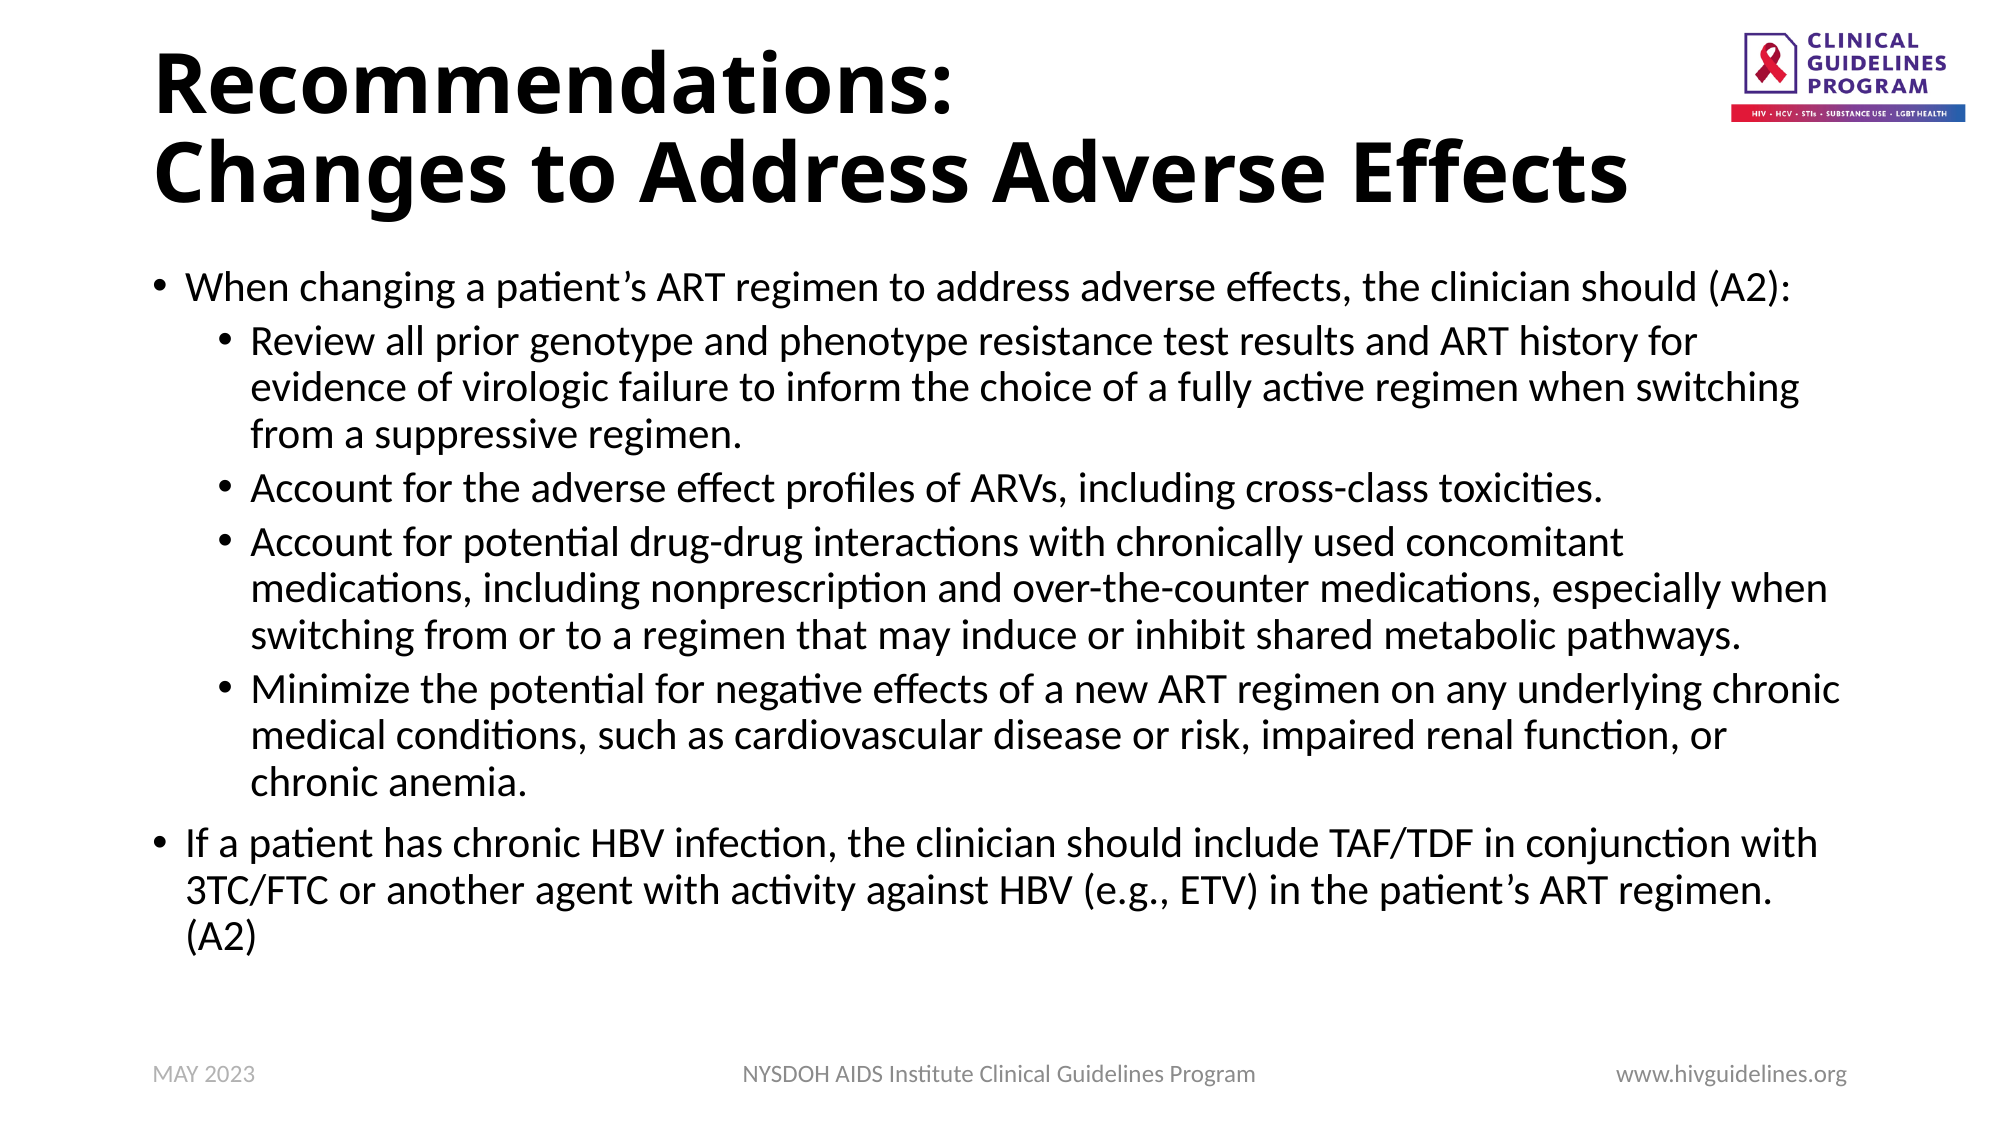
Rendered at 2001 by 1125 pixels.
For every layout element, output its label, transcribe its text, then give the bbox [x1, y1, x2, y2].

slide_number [137, 1042, 588, 1103]
slide_number www.hivguidelines.org [1412, 1042, 1863, 1103]
footer NYSDOH AIDS Institute Clinical Guidelines Program [662, 1042, 1338, 1103]
picture [1731, 20, 1966, 122]
title Recommendations: Changes to Address Adverse Effects [137, 22, 1732, 240]
list When changing a patient’s ART regimen to address adverse effects, the clinician should (A2): Review all prior genotype and phenotype resistance test results and ART history for evidence of virologic failure to inform the choice of a fully active regimen when switching from a suppressive regimen. Account for the adverse effect profiles of ARVs, including cross-class toxicities. Account for potential drug-drug interactions with chronically used concomitant medications, including nonprescription and over-the-counter medications, especially when switching from or to a regimen that may induce or inhibit shared metabolic pathways. Minimize the potential for negative effects of a new ART regimen on any underlying chronic medical conditions, such as cardiovascular disease or risk, impaired renal function, or chronic anemia. If a patient has chronic HBV infection, the clinician should include TAF/TDF in conjunction with 3TC/FTC or another agent with activity against HBV (e.g., ETV) in the patient’s ART regimen. (A2) [137, 256, 1863, 1014]
